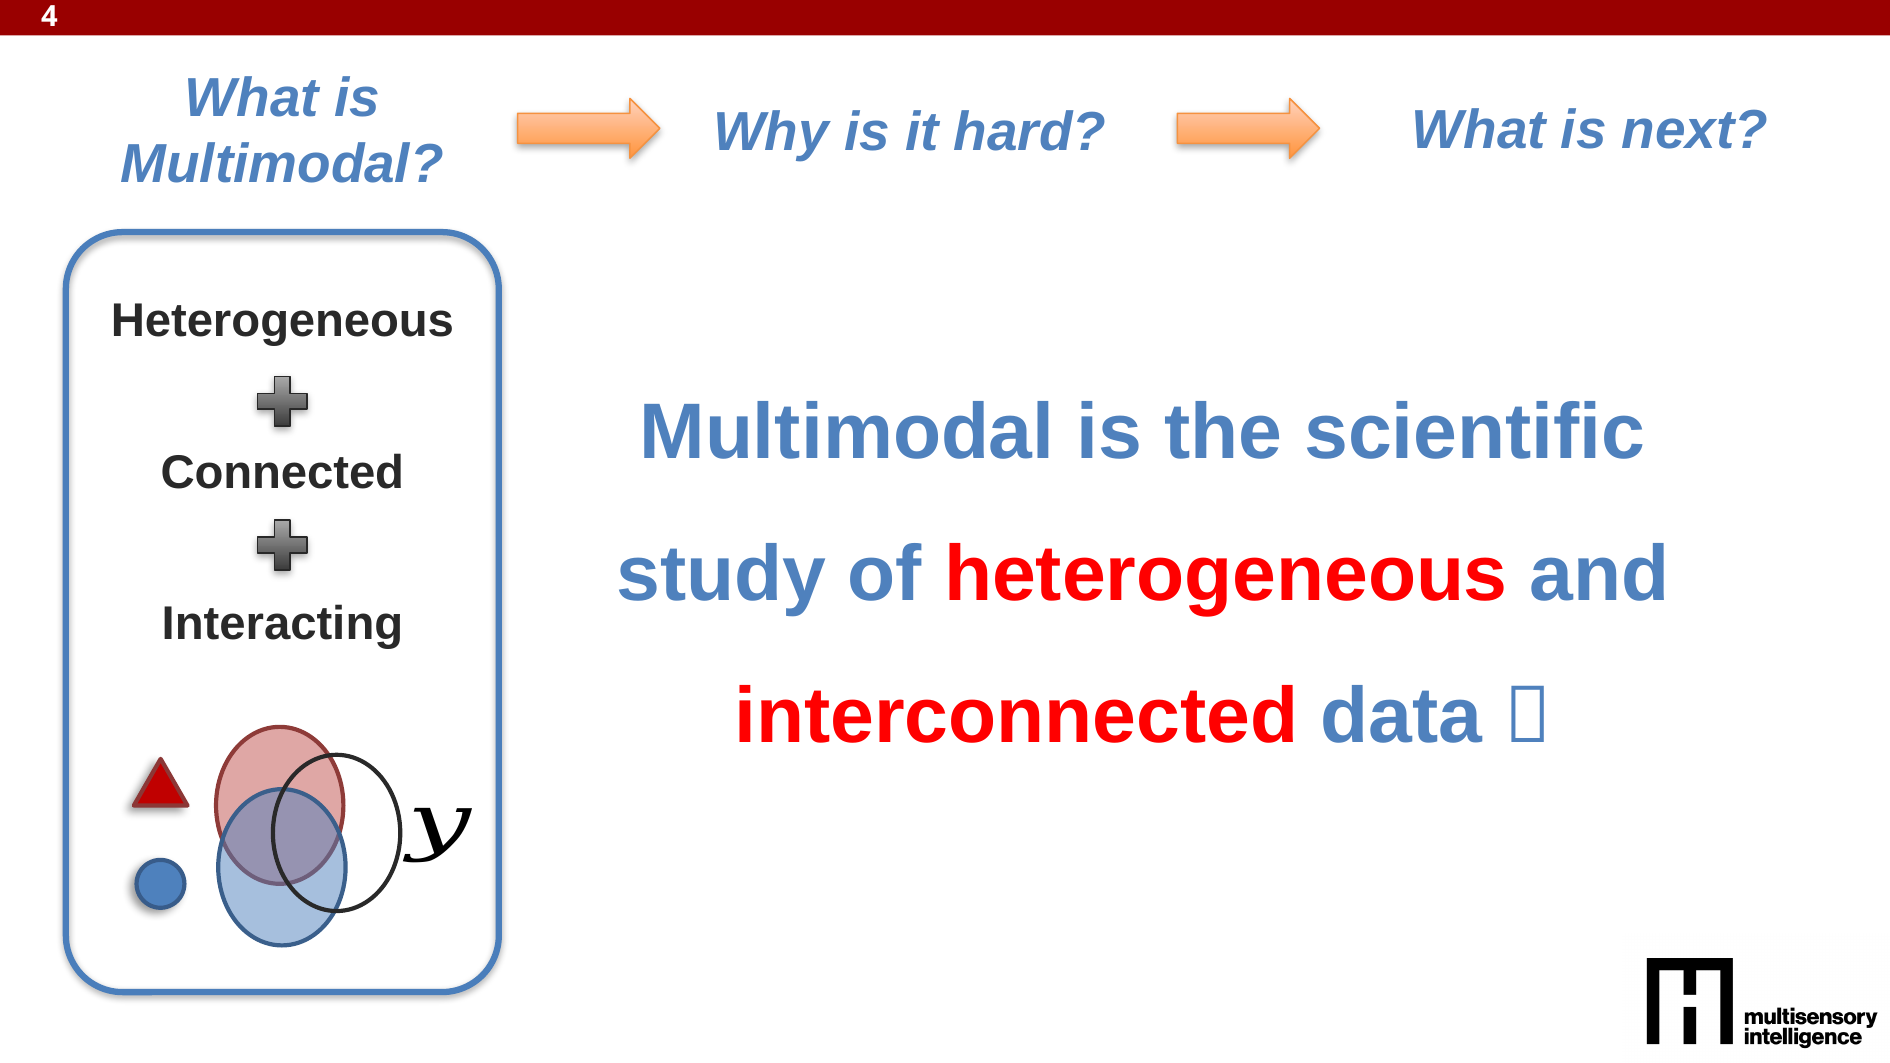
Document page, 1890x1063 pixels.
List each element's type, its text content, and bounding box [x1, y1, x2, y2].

text_box What is next? [1396, 85, 1832, 167]
text_box [1177, 98, 1320, 159]
text_box What is Multimodal? [94, 54, 471, 202]
text_box 4 [0, 3, 73, 31]
text_box Why is it hard? [698, 87, 1133, 169]
text_box Multimodal is the scientific study of heterogeneous and interconnected data  [522, 325, 1764, 766]
picture [1622, 933, 1890, 1063]
text_box [65, 232, 499, 993]
text_box [517, 98, 660, 159]
